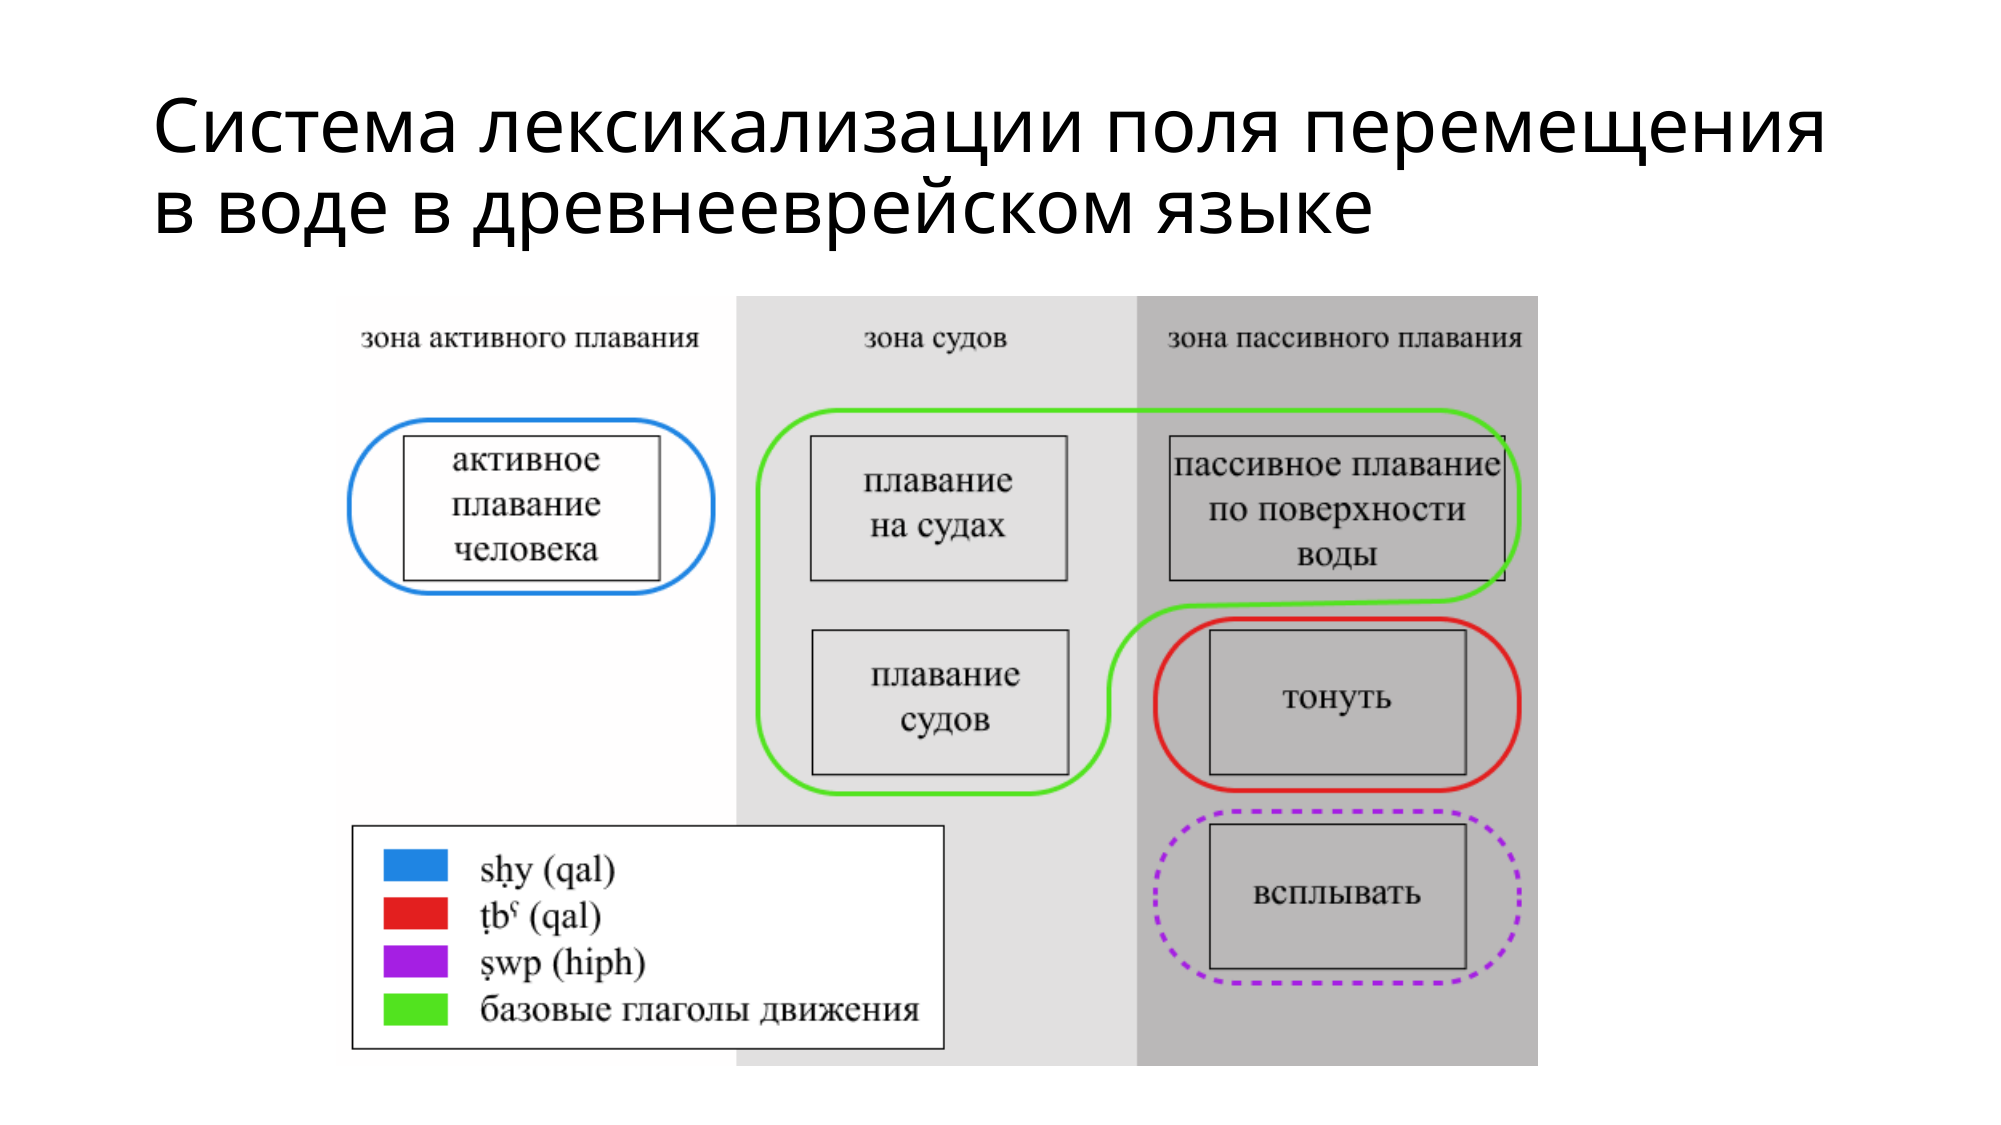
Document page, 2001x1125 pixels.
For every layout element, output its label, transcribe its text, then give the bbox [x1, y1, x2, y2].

title Система лексикализации поля перемещения в воде в древнееврейском языке [137, 59, 1863, 278]
picture [336, 296, 1538, 1066]
